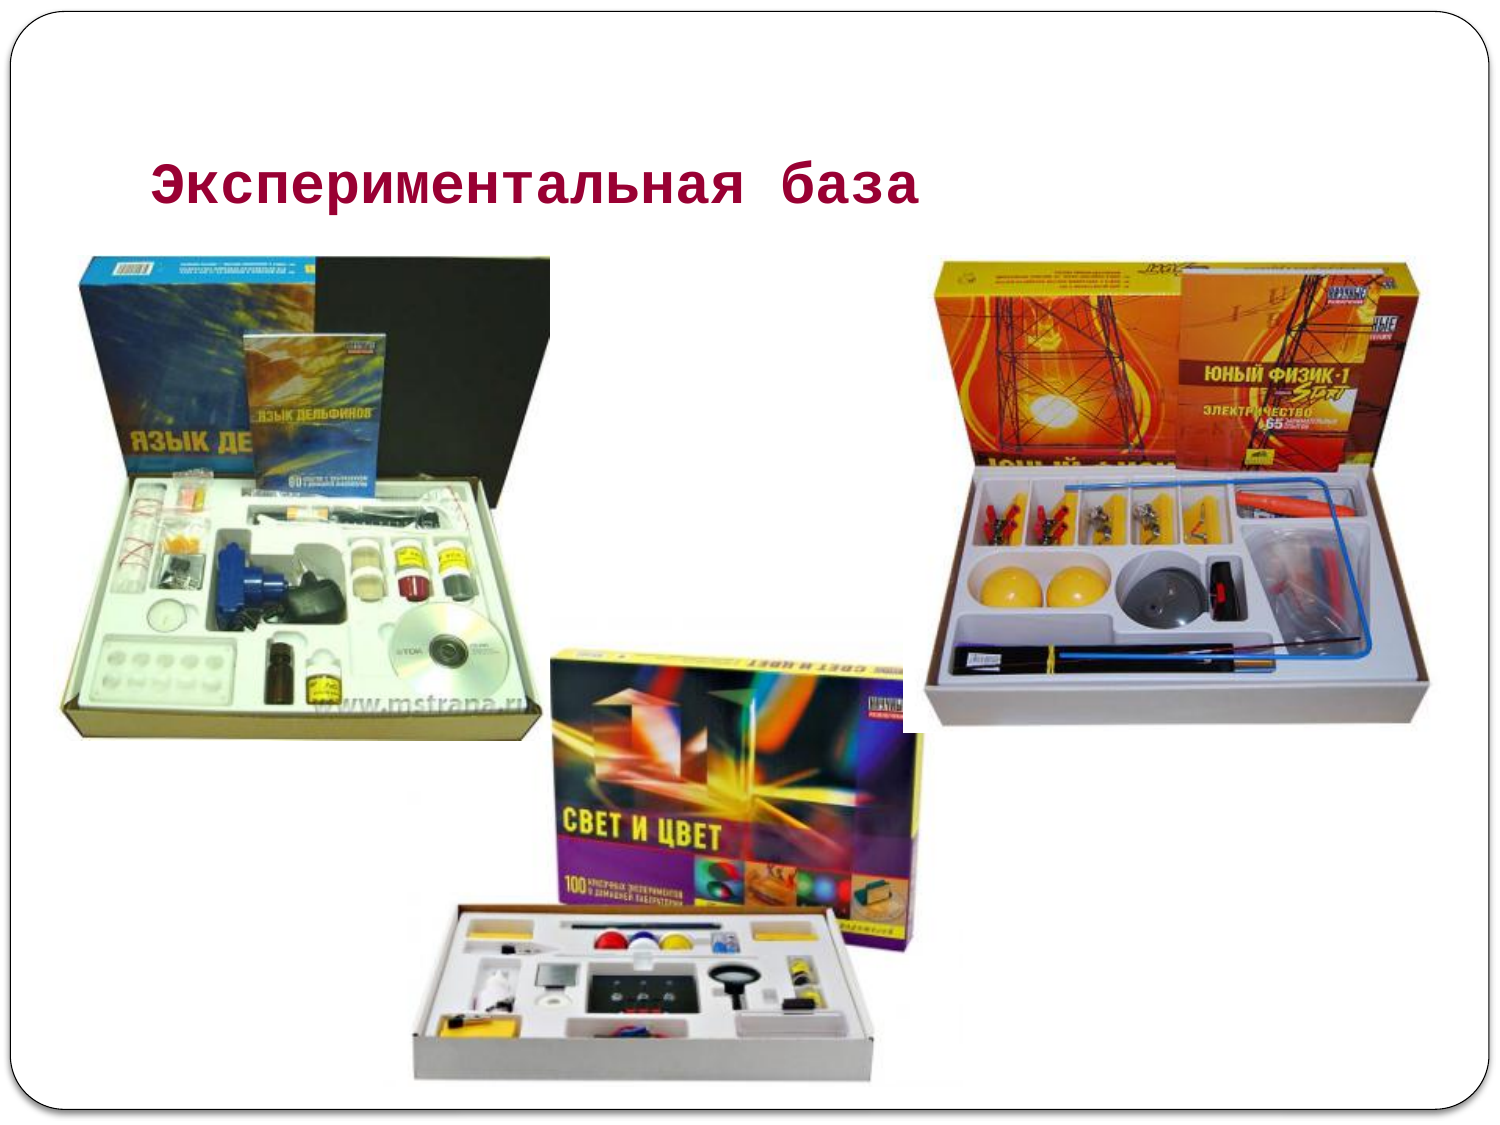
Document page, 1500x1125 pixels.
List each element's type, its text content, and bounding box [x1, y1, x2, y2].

picture [52, 255, 1441, 1087]
title Экспериментальная база [135, 42, 1411, 231]
